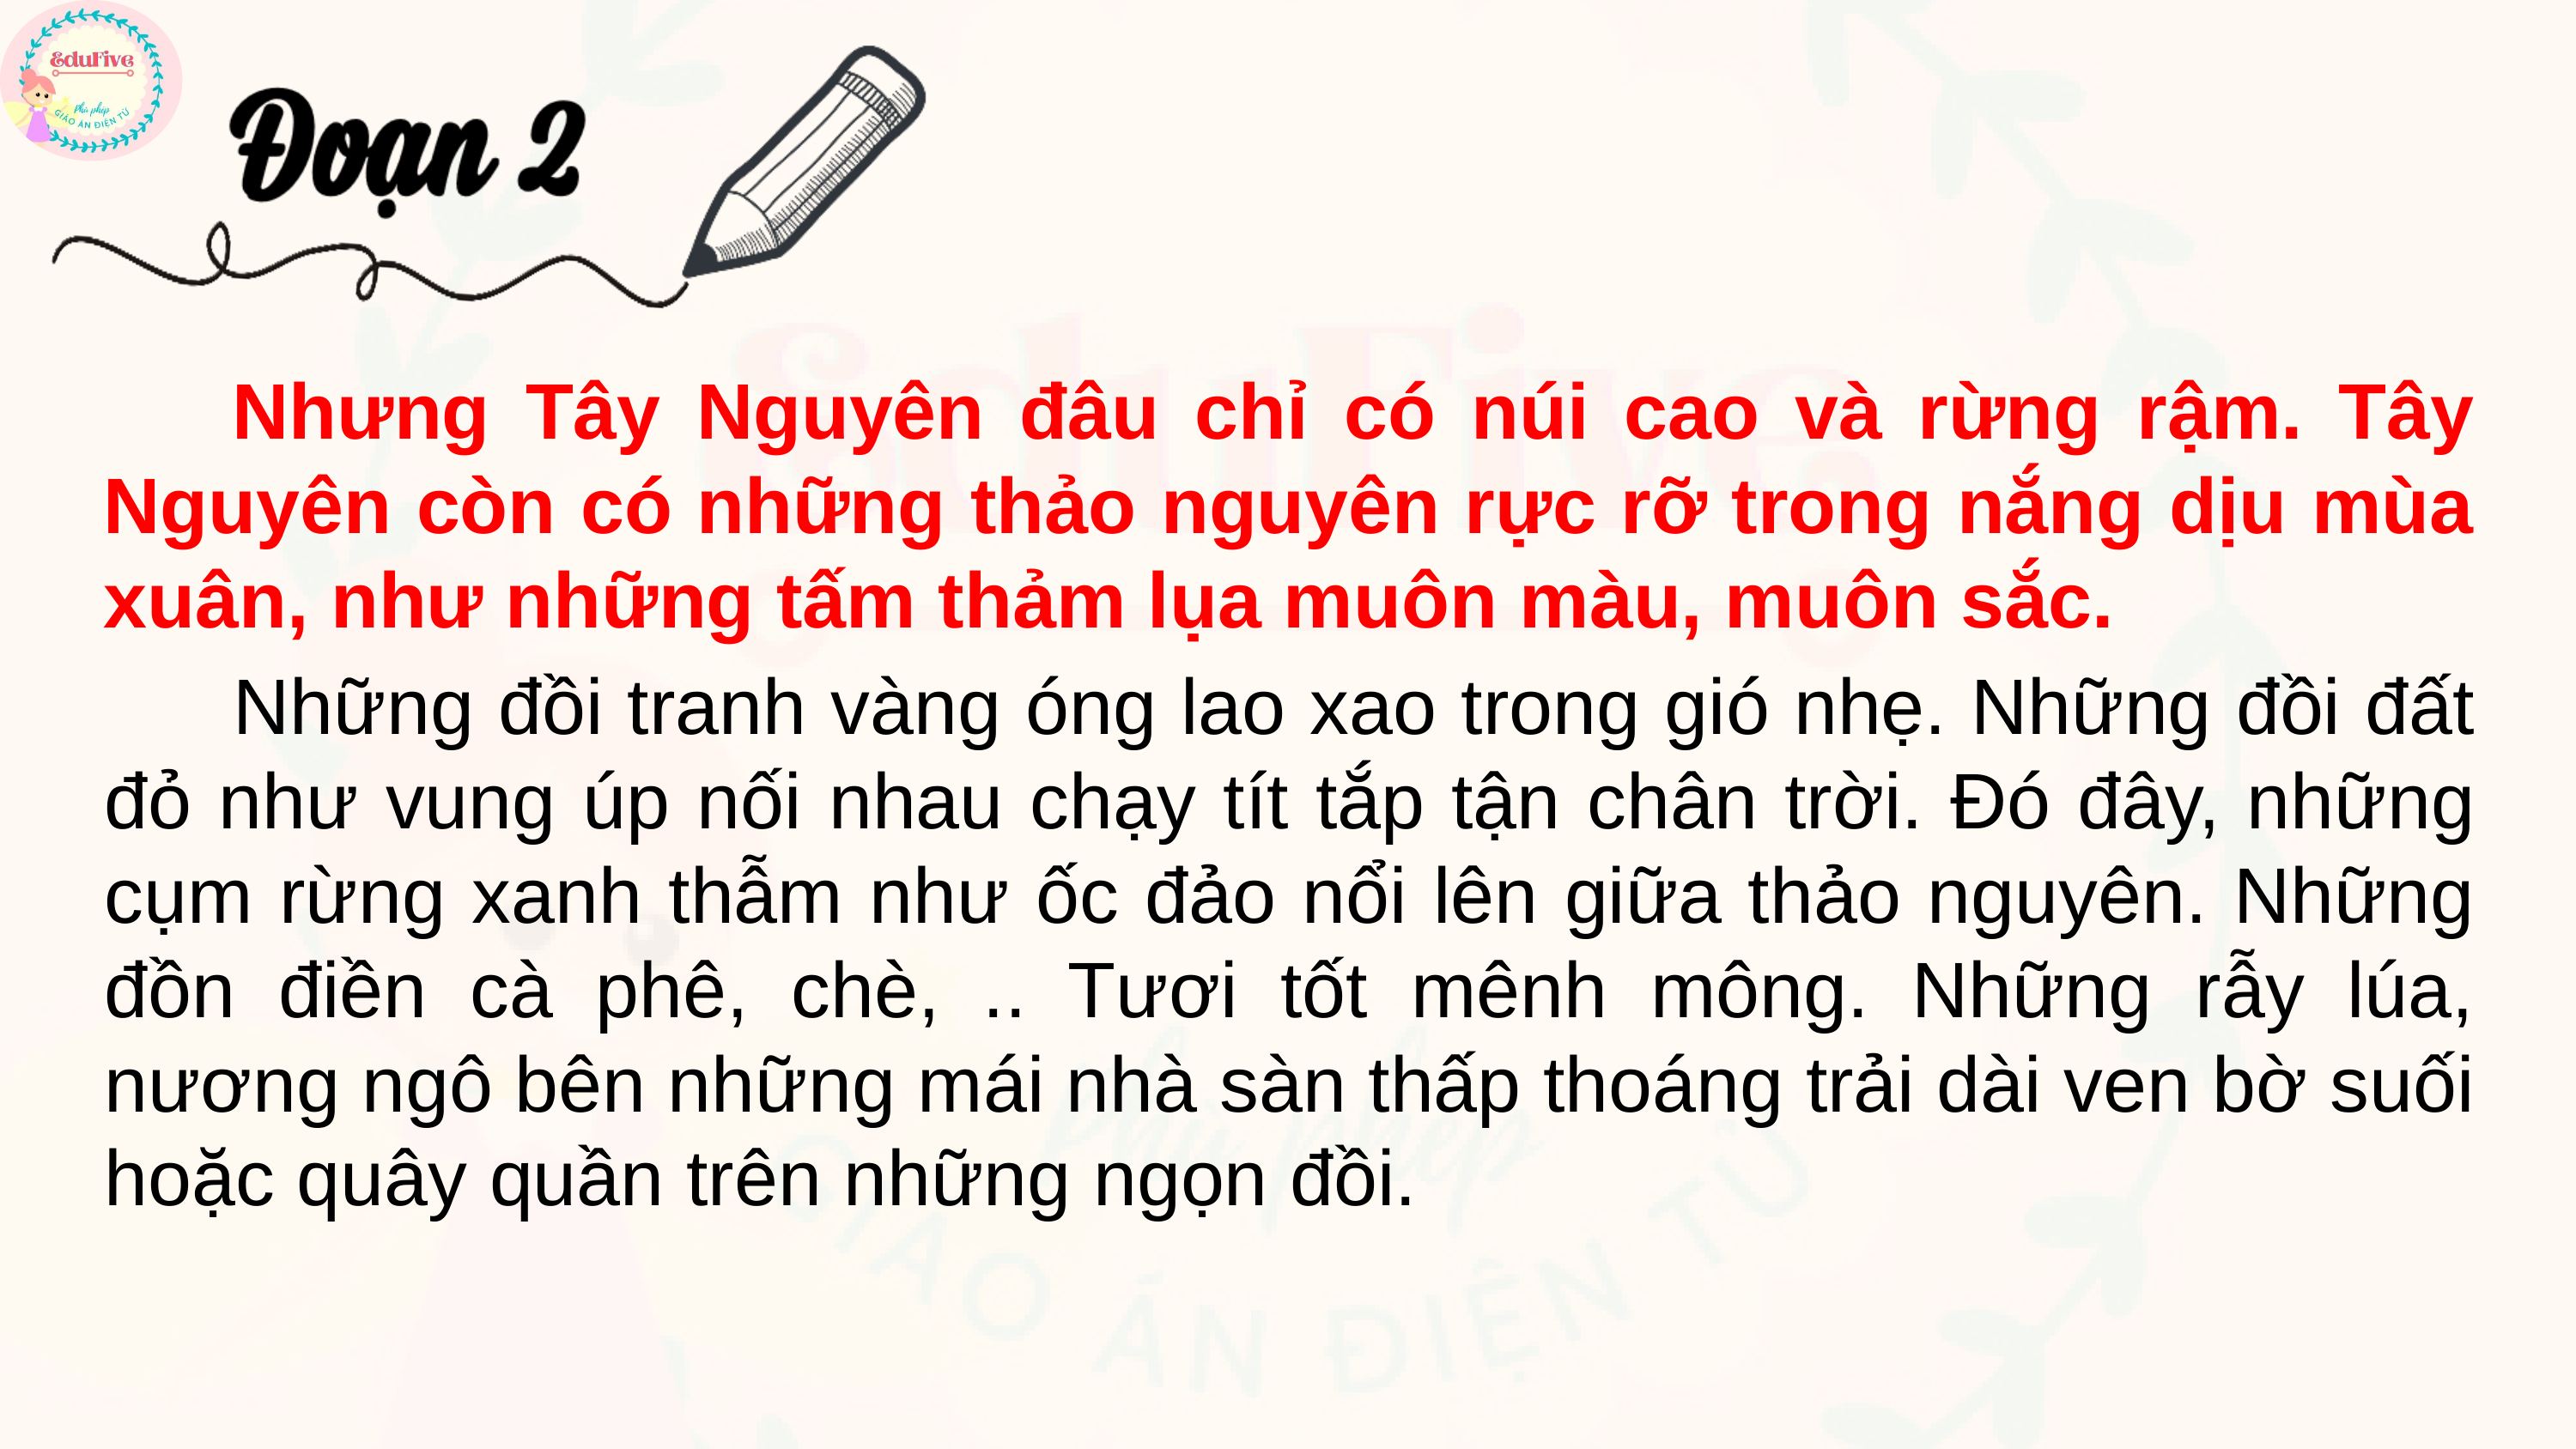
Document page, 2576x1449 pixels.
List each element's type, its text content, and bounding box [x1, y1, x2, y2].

text_box Những đồi tranh vàng óng lao xao trong gió nhẹ. Những đồi đất đỏ như vung úp nối nhau chạy tít tắp tận chân trời. Đó đây, những cụm rừng xanh thẫm như ốc đảo nổi lên giữa thảo nguyên. Những đồn điền cà phê, chè, .. Tươi tốt mênh mông. Những rẫy lúa, nương ngô bên những mái nhà sàn thấp thoáng trải dài ven bờ suối hoặc quây quần trên những ngọn đồi. [43, 649, 2491, 1228]
text_box Nhưng Tây Nguyên đâu chỉ có núi cao và rừng rậm. Tây Nguyên còn có những thảo nguyên rực rỡ trong nắng dịu mùa xuân, như những tấm thảm lụa muôn màu, muôn sắc. [42, 354, 2490, 650]
text_box [0, 0, 185, 163]
picture [43, 26, 945, 345]
